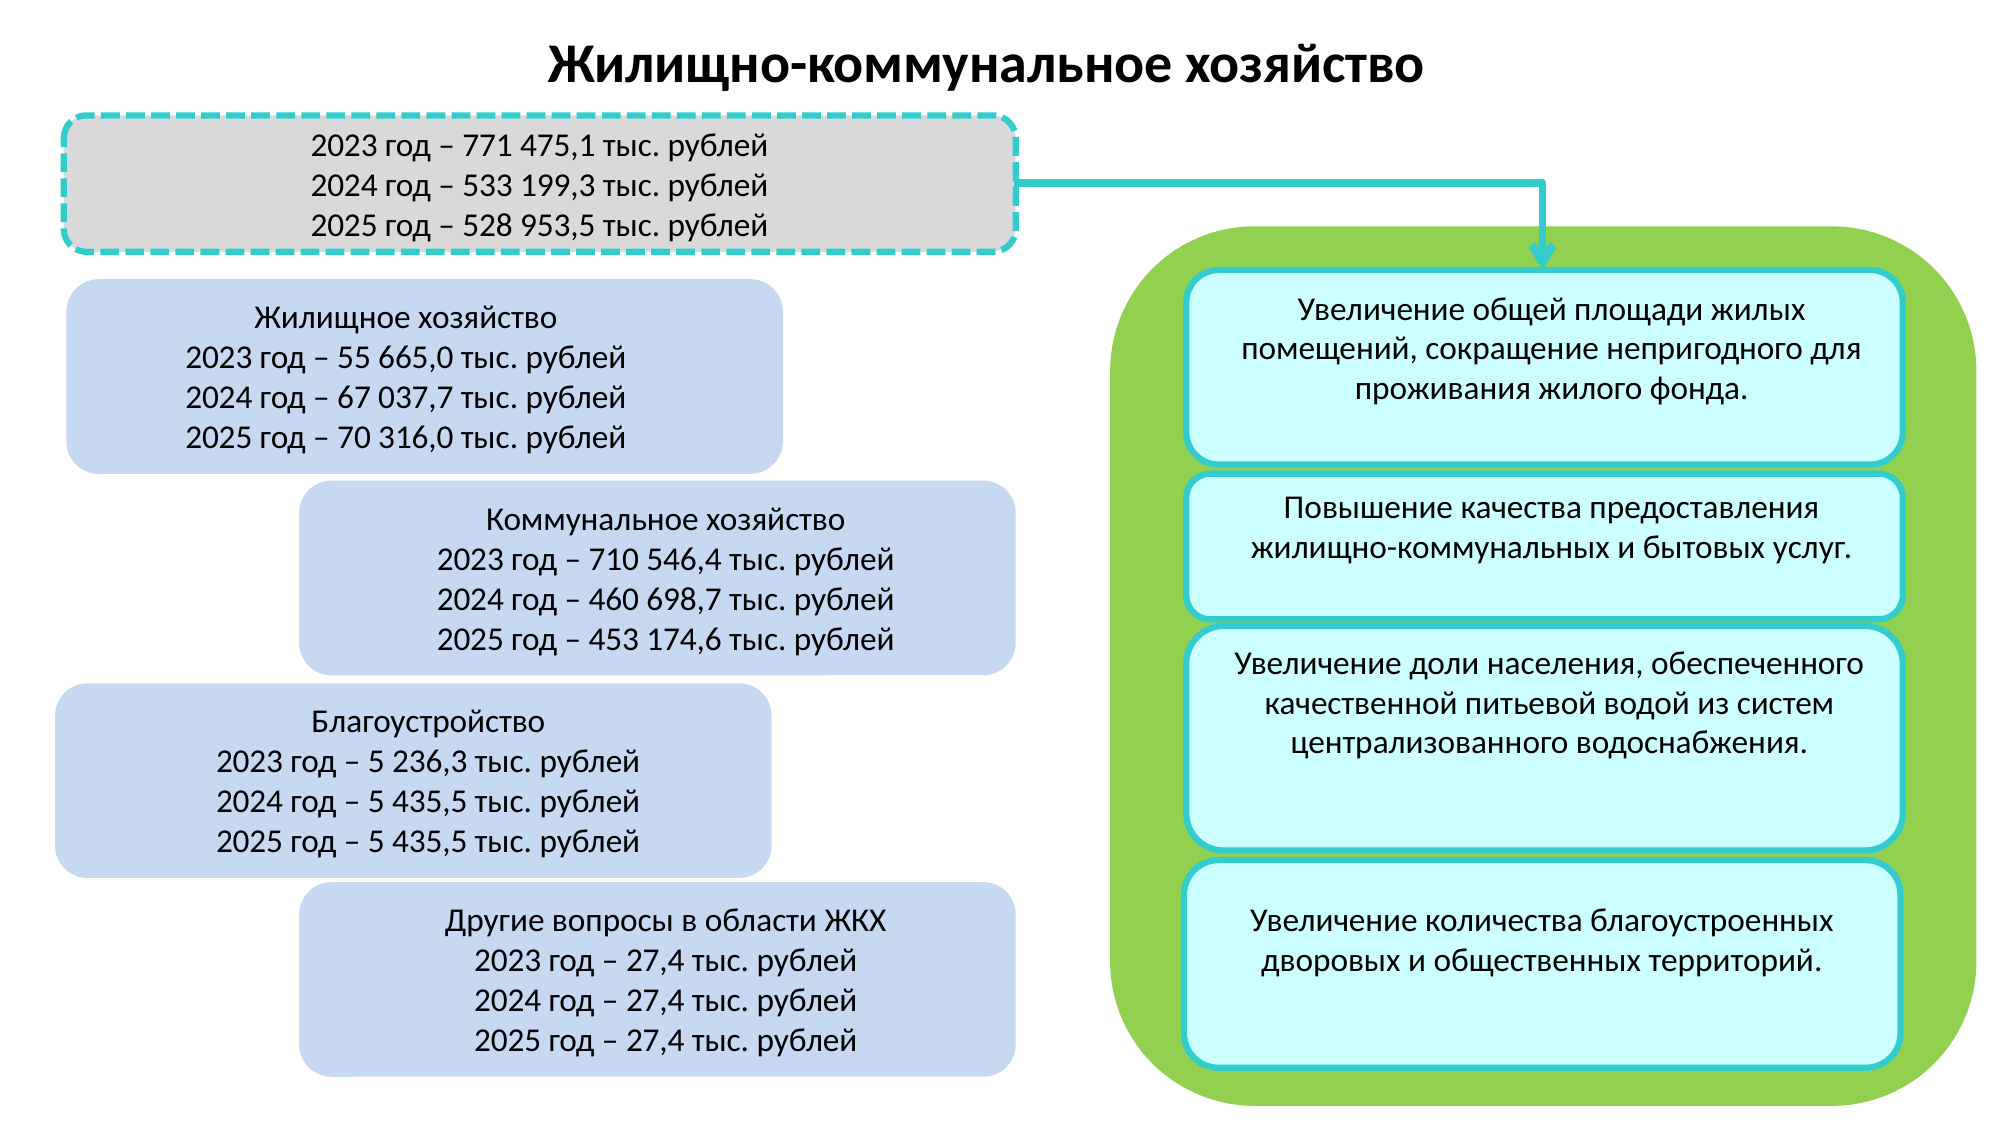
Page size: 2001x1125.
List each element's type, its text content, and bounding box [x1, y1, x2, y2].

text_box [297, 493, 303, 663]
text_box [306, 880, 1009, 891]
text_box 2023 год – 771 475,1 тыс. рублей 2024 год – 533 199,3 тыс. рублей 2025 год – 528 953,5 тыс. рублей [168, 115, 912, 250]
text_box Увеличение количества благоустроенных дворовых и общественных территорий. [1212, 891, 1872, 986]
text_box [1184, 267, 1905, 467]
text_box Повышение качества предоставления жилищно-коммунальных и бытовых услуг. [1201, 478, 1903, 573]
text_box [304, 1066, 1011, 1079]
text_box [297, 895, 303, 1064]
text_box Жилищное хозяйство 2023 год – 55 665,0 тыс. рублей 2024 год – 67 037,7 тыс. рублей 2025 год – 70 316,0 тыс. рублей [43, 287, 769, 463]
text_box [71, 277, 786, 476]
text_box [1108, 224, 1979, 1108]
text_box Увеличение доли населения, обеспеченного качественной питьевой водой из систем централизованного водоснабжения. [1198, 633, 1901, 768]
text_box Увеличение общей площади жилых помещений, сокращение непригодного для проживания жилого фонда. [1201, 279, 1903, 414]
text_box [61, 113, 1018, 254]
text_box [1184, 623, 1905, 853]
text_box Благоустройство 2023 год – 5 236,3 тыс. рублей 2024 год – 5 435,5 тыс. рублей 2025 год – 5 435,5 тыс. рублей [66, 692, 791, 867]
title Жилищно-коммунальное хозяйство [86, 19, 1887, 102]
text_box [306, 478, 1008, 489]
text_box [52, 681, 767, 881]
text_box [1184, 471, 1905, 622]
text_box [1181, 857, 1903, 1070]
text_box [1013, 182, 1543, 270]
text_box Другие вопросы в области ЖКХ 2023 год – 27,4 тыс. рублей 2024 год – 27,4 тыс. рублей 2025 год – 27,4 тыс. рублей [303, 891, 1029, 1066]
text_box Коммунальное хозяйство 2023 год – 710 546,4 тыс. рублей 2024 год – 460 698,7 тыс. рублей 2025 год – 453 174,6 тыс. рублей [303, 489, 1029, 665]
text_box [305, 665, 1010, 678]
